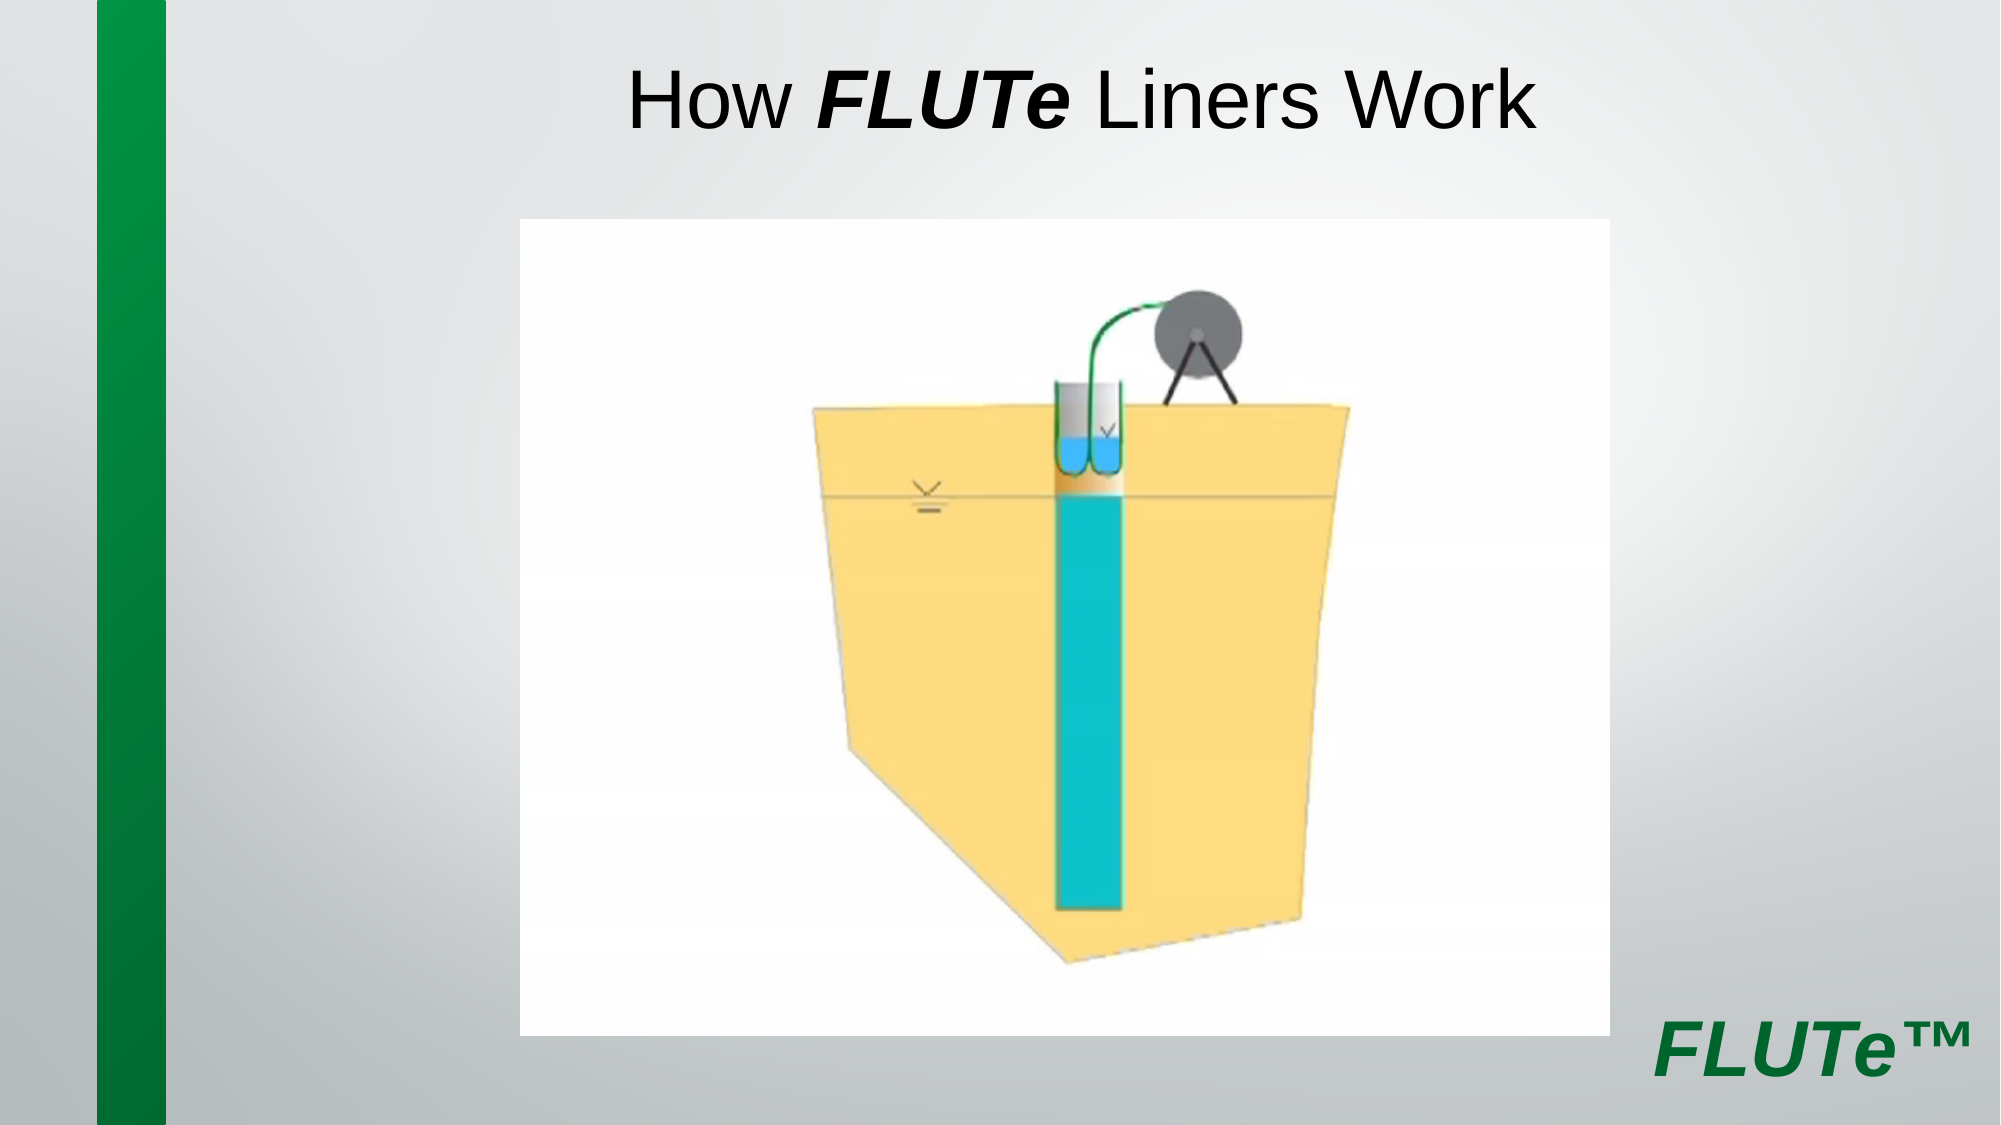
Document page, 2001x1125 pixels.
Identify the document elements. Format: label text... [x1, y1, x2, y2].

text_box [519, 218, 1611, 1037]
title How FLUTe Liners Work [163, 0, 2000, 190]
